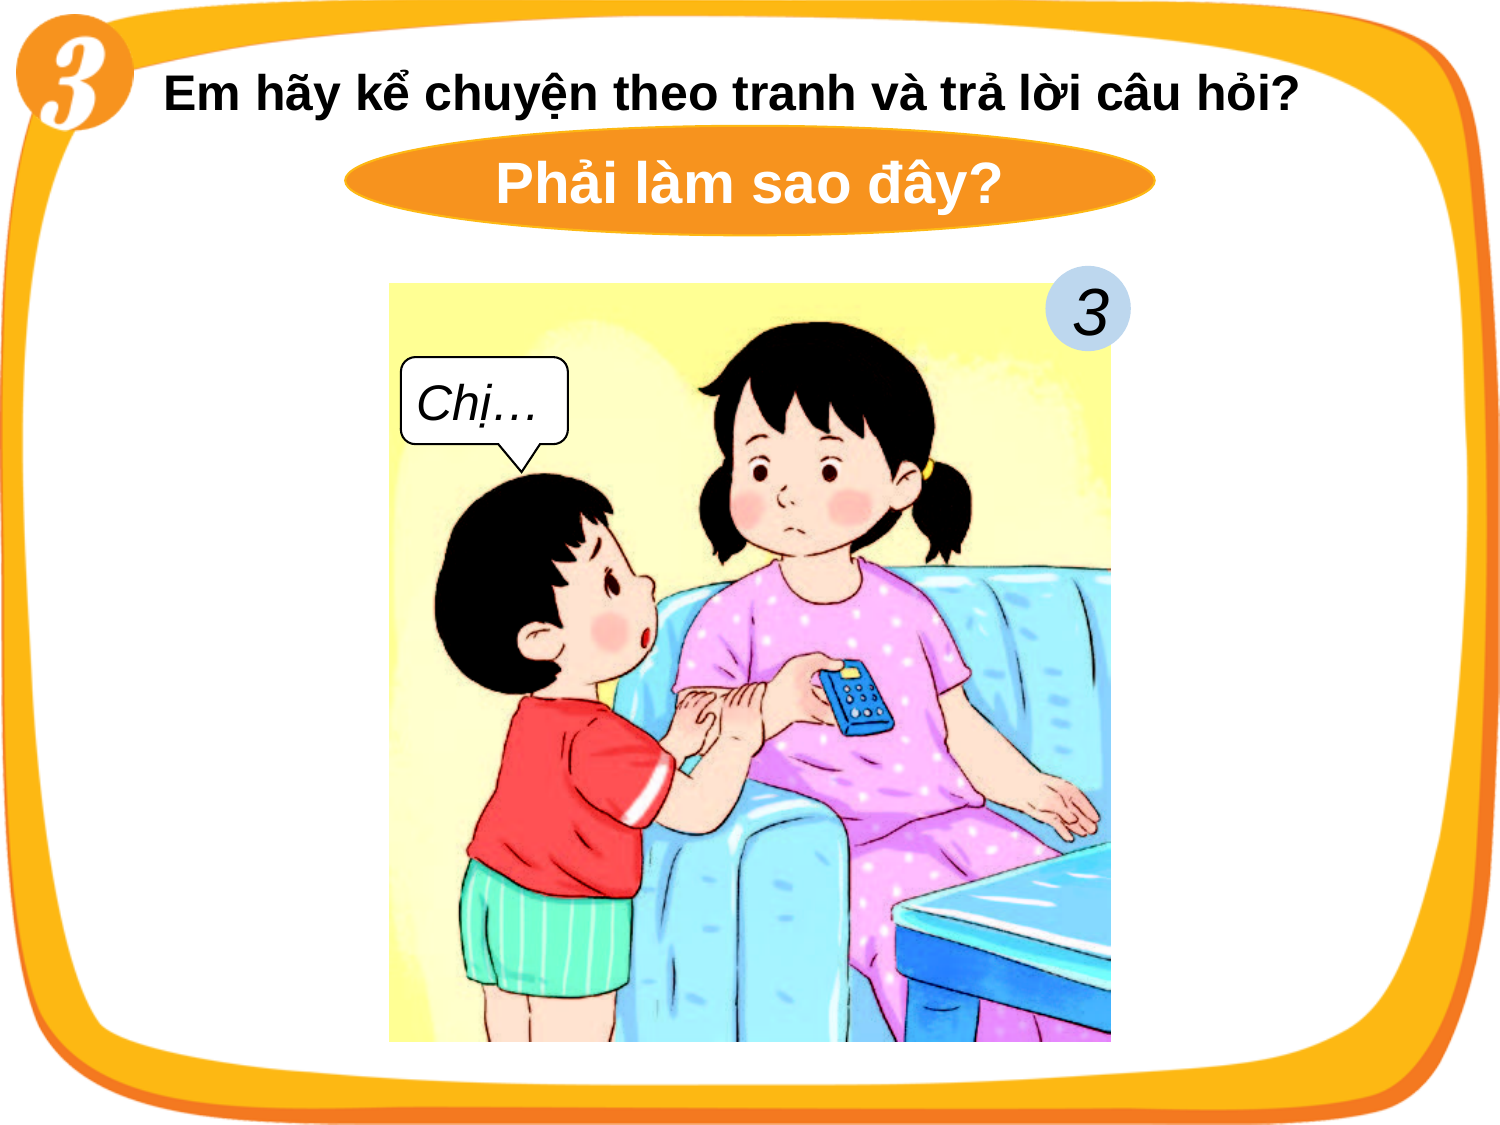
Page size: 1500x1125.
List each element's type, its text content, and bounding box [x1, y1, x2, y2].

text_box 3 [1052, 264, 1132, 346]
picture [0, 0, 1500, 1125]
text_box Em hãy kể chuyện theo tranh và trả lời câu hỏi? [148, 52, 1324, 128]
text_box Phải làm sao đây? [344, 124, 1156, 237]
